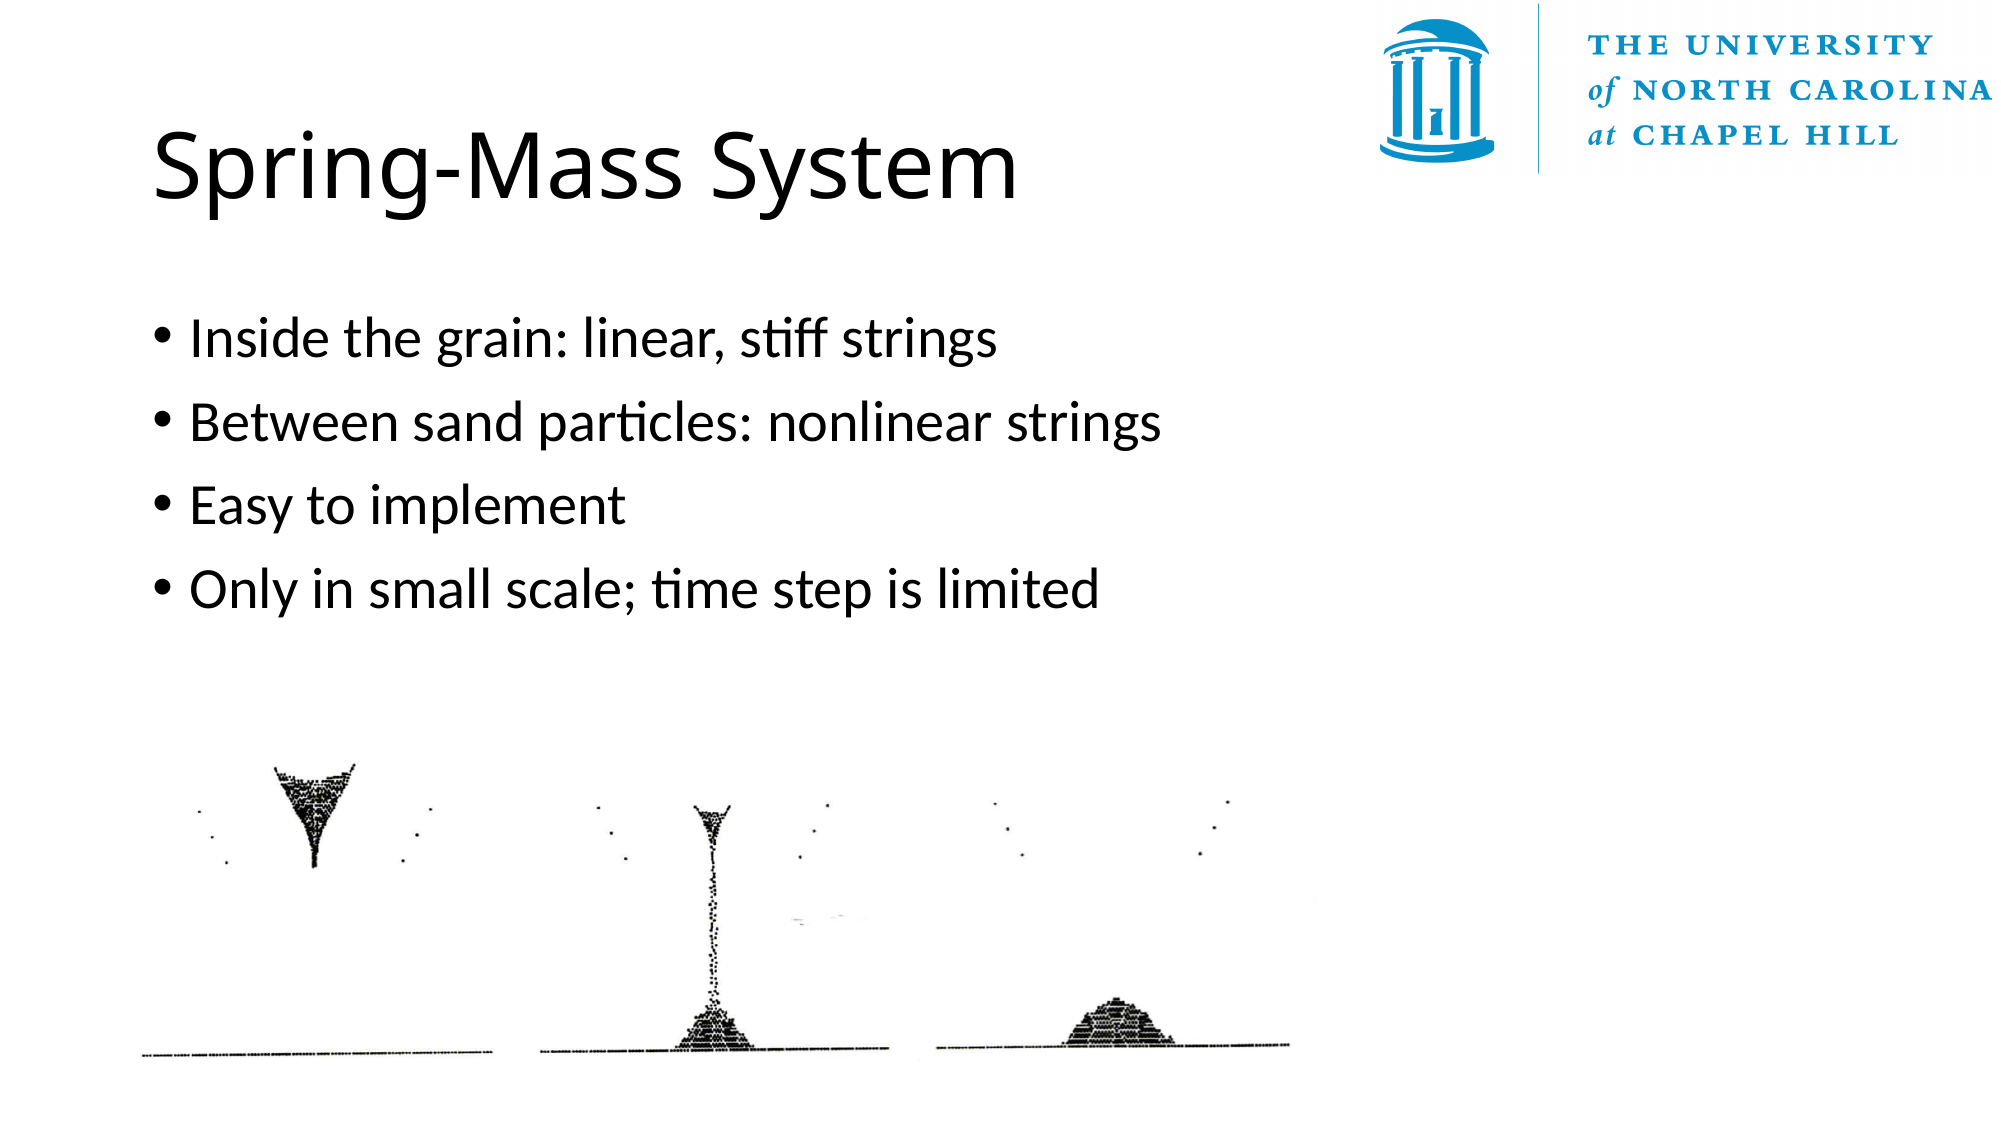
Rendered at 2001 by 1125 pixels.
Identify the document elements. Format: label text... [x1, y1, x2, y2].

picture [1372, 0, 2000, 178]
list Inside the grain: linear, stiff strings Between sand particles: nonlinear strings Easy to implement Only in small scale; time step is limited [137, 299, 1863, 1014]
title Spring-Mass System [137, 59, 1863, 278]
picture [114, 733, 1315, 1071]
